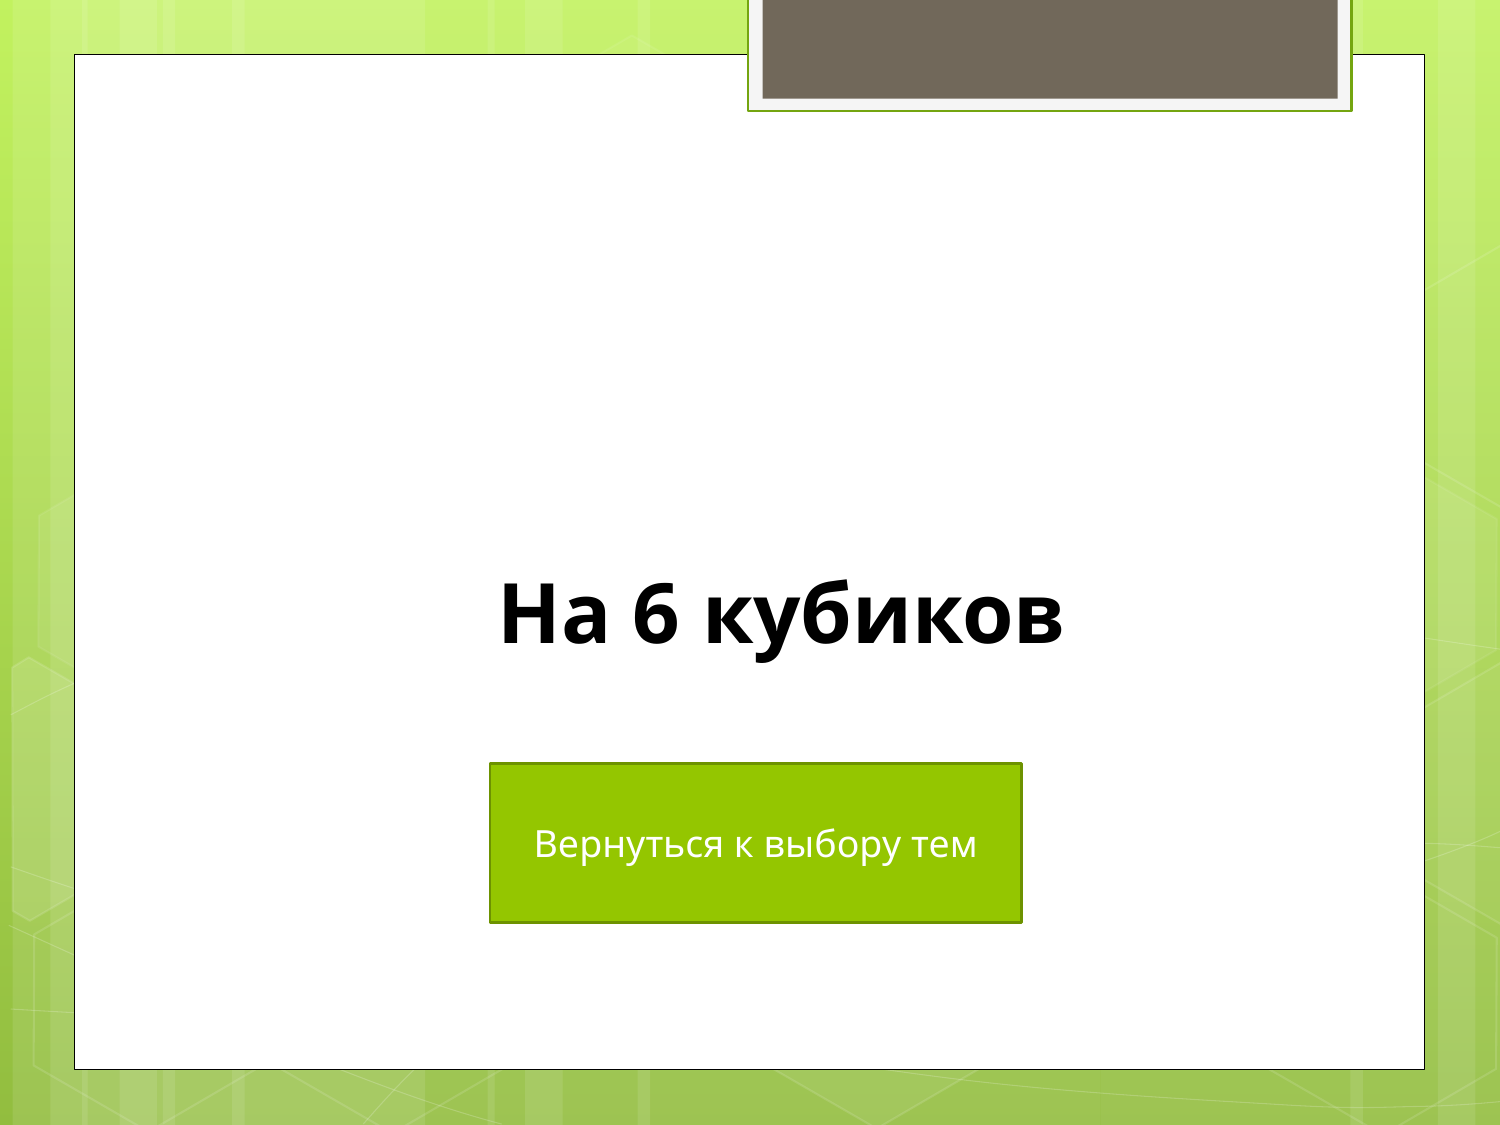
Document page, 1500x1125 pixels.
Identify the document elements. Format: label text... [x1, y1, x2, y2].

title На 6 кубиков [194, 479, 1348, 668]
